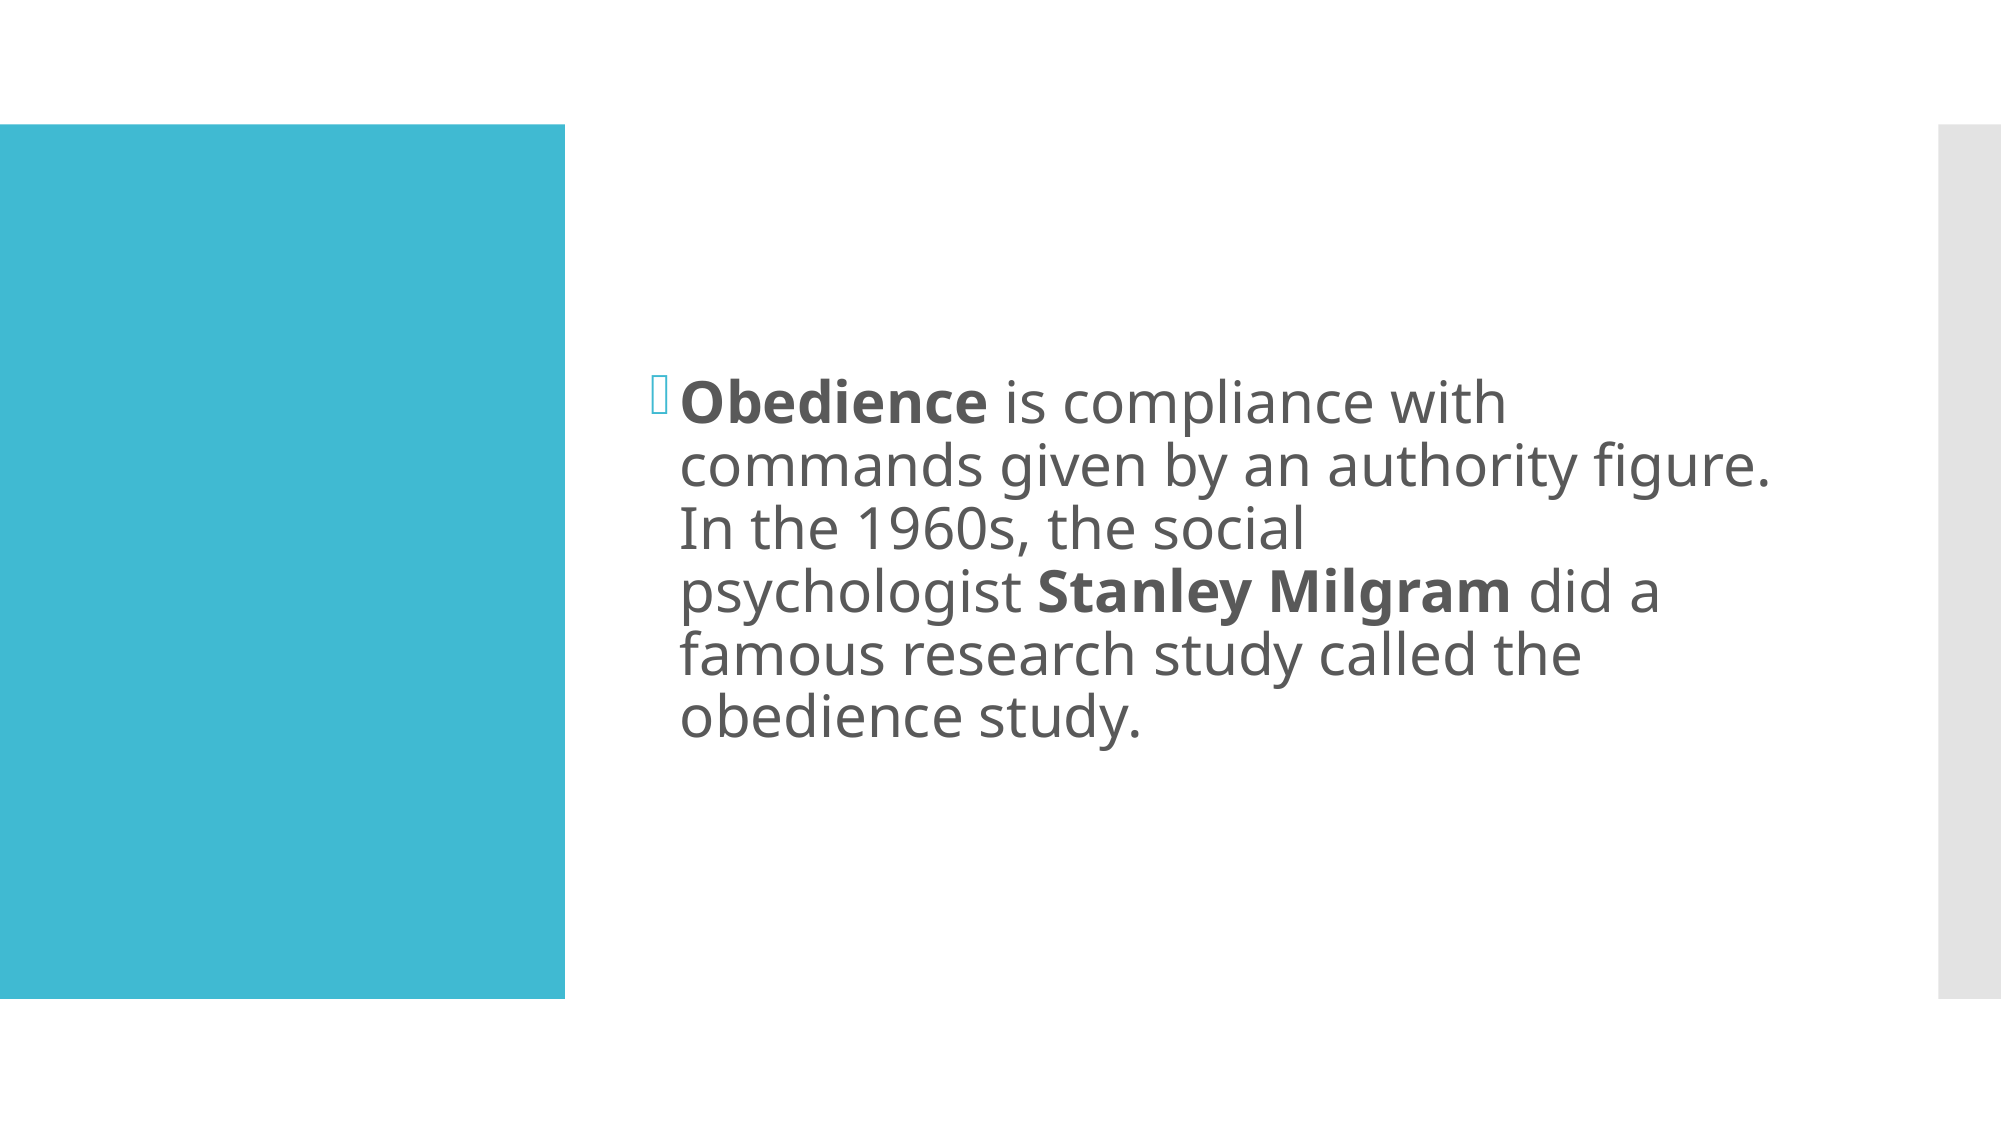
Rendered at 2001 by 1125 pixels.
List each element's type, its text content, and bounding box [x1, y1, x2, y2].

list Obedience is compliance with commands given by an authority figure. In the 1960s, the social psychologist Stanley Milgram did a famous research study called the obedience study. [634, 141, 1835, 982]
